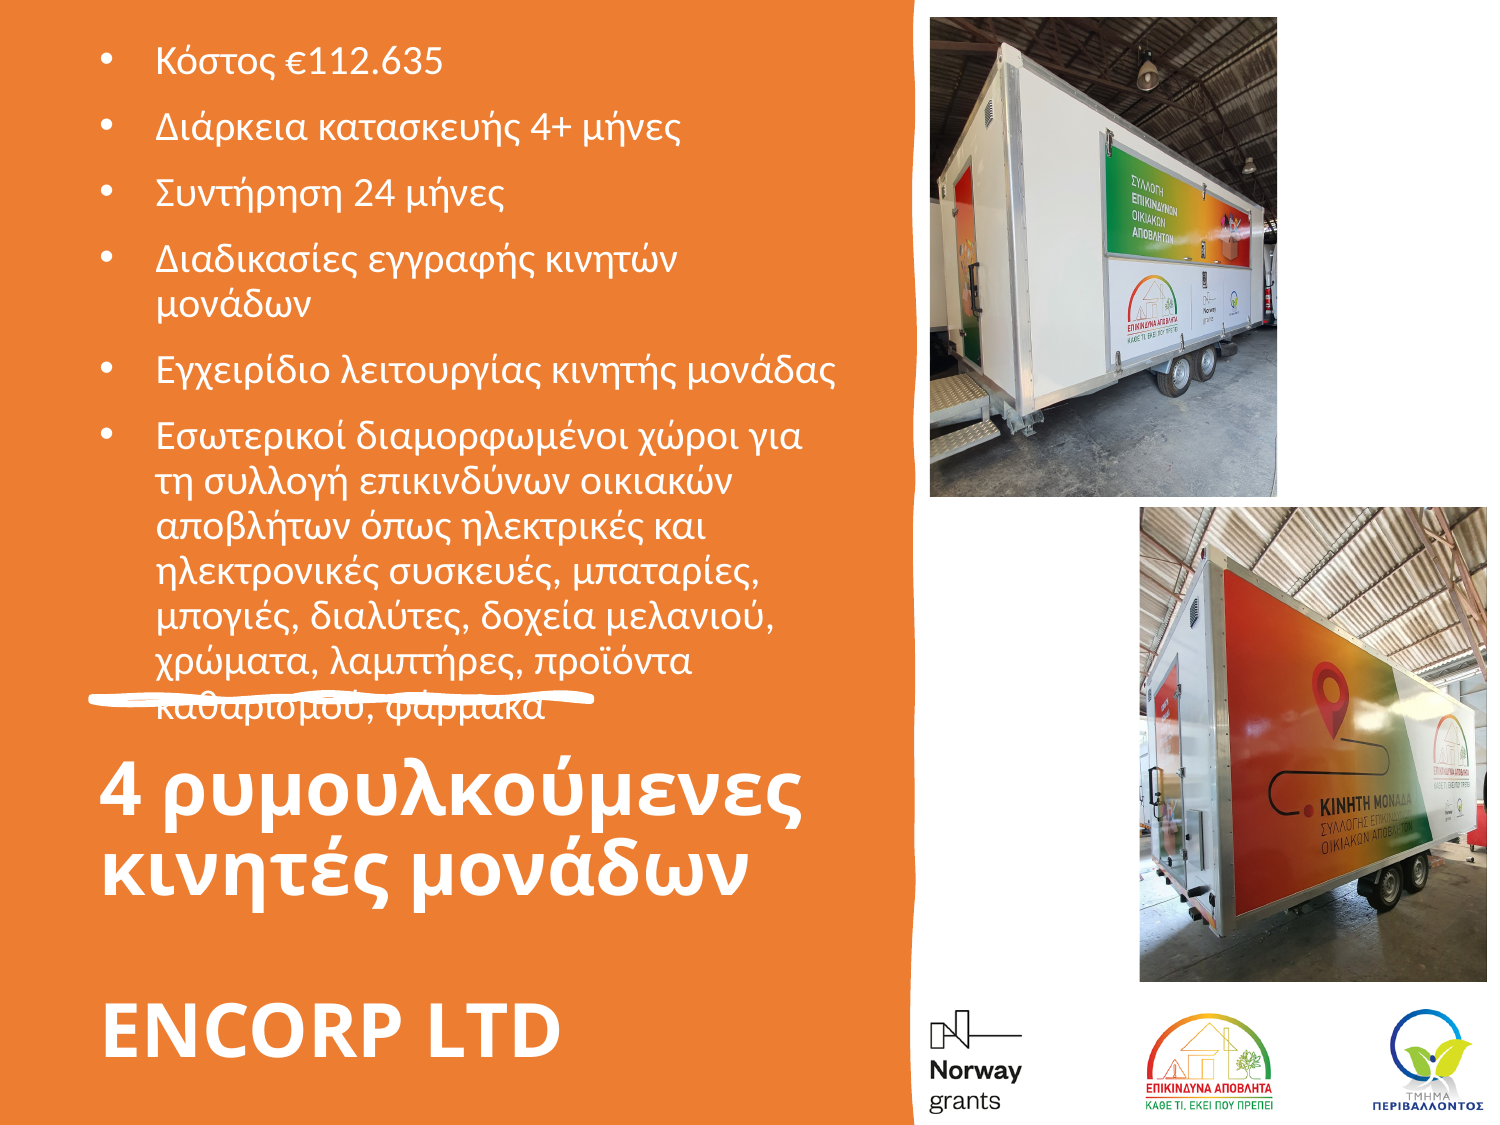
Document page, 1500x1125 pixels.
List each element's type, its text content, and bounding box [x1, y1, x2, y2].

text_box [0, 0, 918, 1125]
title 4 ρυμουλκούμενες κινητές μονάδων ENCORP LTD [84, 762, 858, 1082]
text_box [90, 692, 592, 705]
text_box [912, 0, 1500, 1125]
picture [1139, 507, 1487, 982]
subtitle Κόστος €112.635 Διάρκεια κατασκευής 4+ μήνες Συντήρηση 24 μήνες Διαδικασίες εγγραφής κινητών μονάδων Εγχειρίδιο λειτουργίας κινητής μονάδας Εσωτερικοί διαμορφωμένοι χώροι για τη συλλογή επικινδύνων οικιακών αποβλήτων όπως ηλεκτρικές και ηλεκτρονικές συσκευές, μπαταρίες, μπογιές, διαλύτες, δοχεία μελανιού, χρώματα, λαμπτήρες, προϊόντα καθαρισμού, φάρμακα [84, 31, 858, 762]
picture [929, 17, 1278, 497]
picture [929, 1009, 1022, 1114]
picture [1139, 1009, 1278, 1114]
picture [1369, 1009, 1487, 1114]
